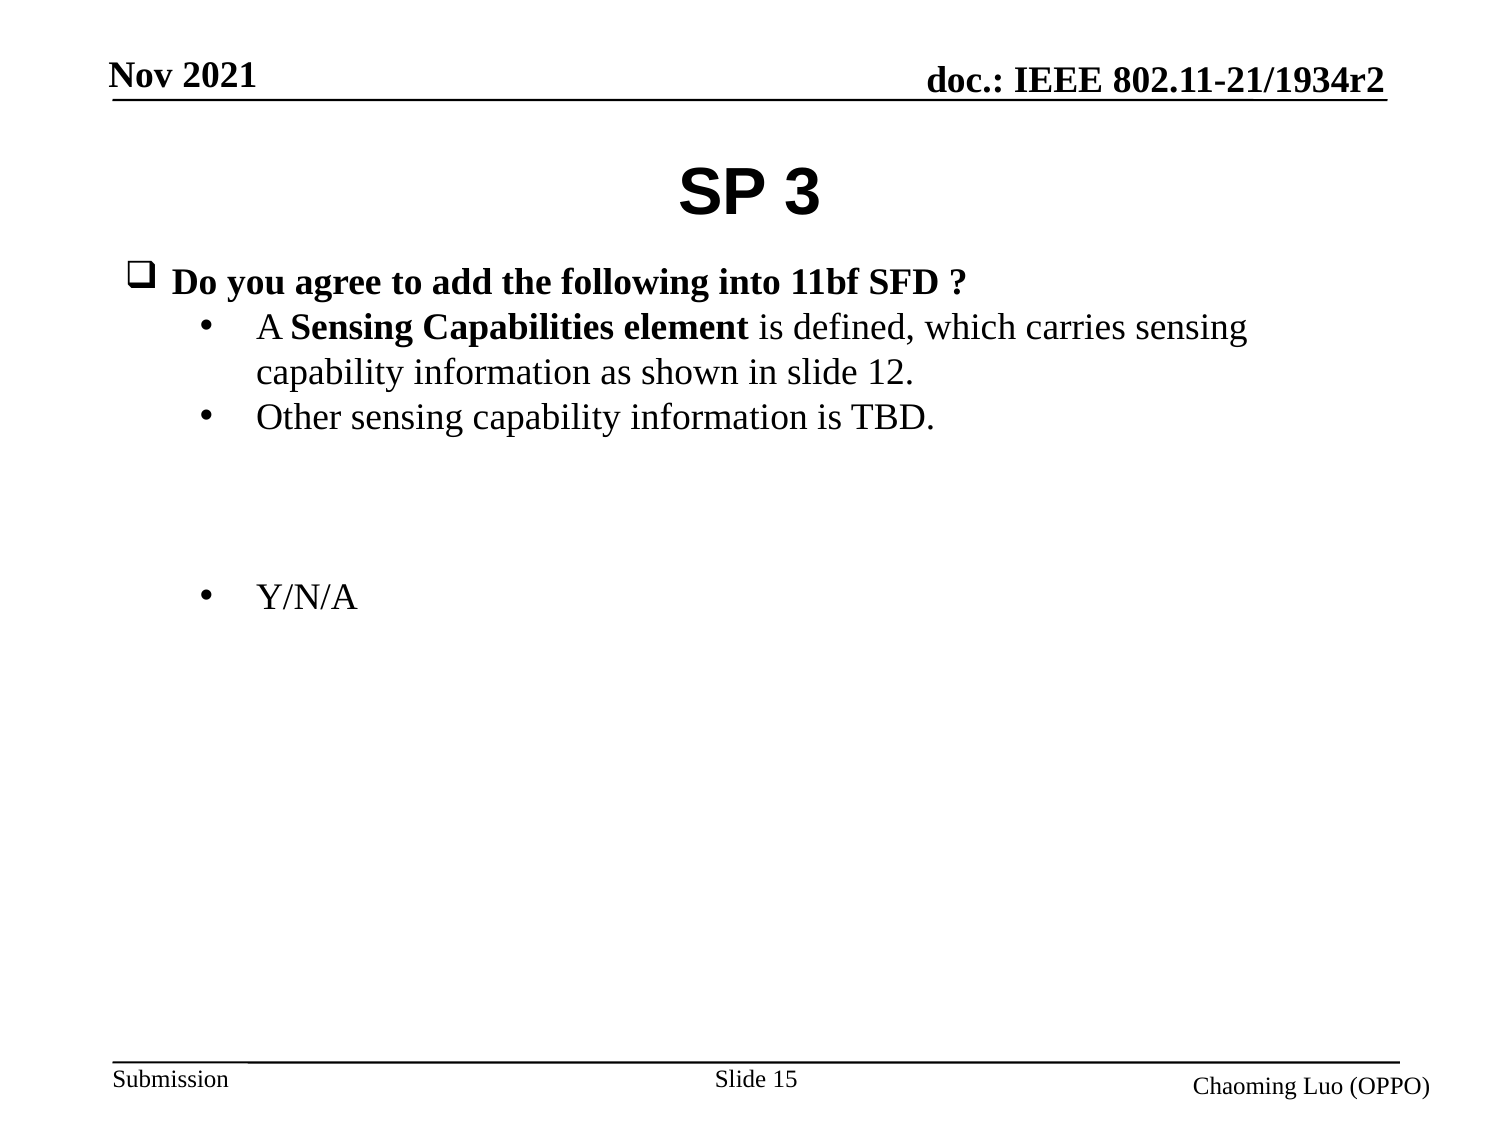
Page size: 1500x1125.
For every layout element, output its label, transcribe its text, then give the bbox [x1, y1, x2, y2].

title SP 3 [112, 112, 1388, 249]
text_box Chaoming Luo (OPPO) [1178, 1062, 1446, 1107]
text_box Do you agree to add the following into 11bf SFD ? A Sensing Capabilities element is defined, which carries sensing capability information as shown in slide 12. Other sensing capability information is TBD. Y/N/A [109, 249, 1388, 670]
slide_number Slide 15 [712, 1061, 800, 1093]
